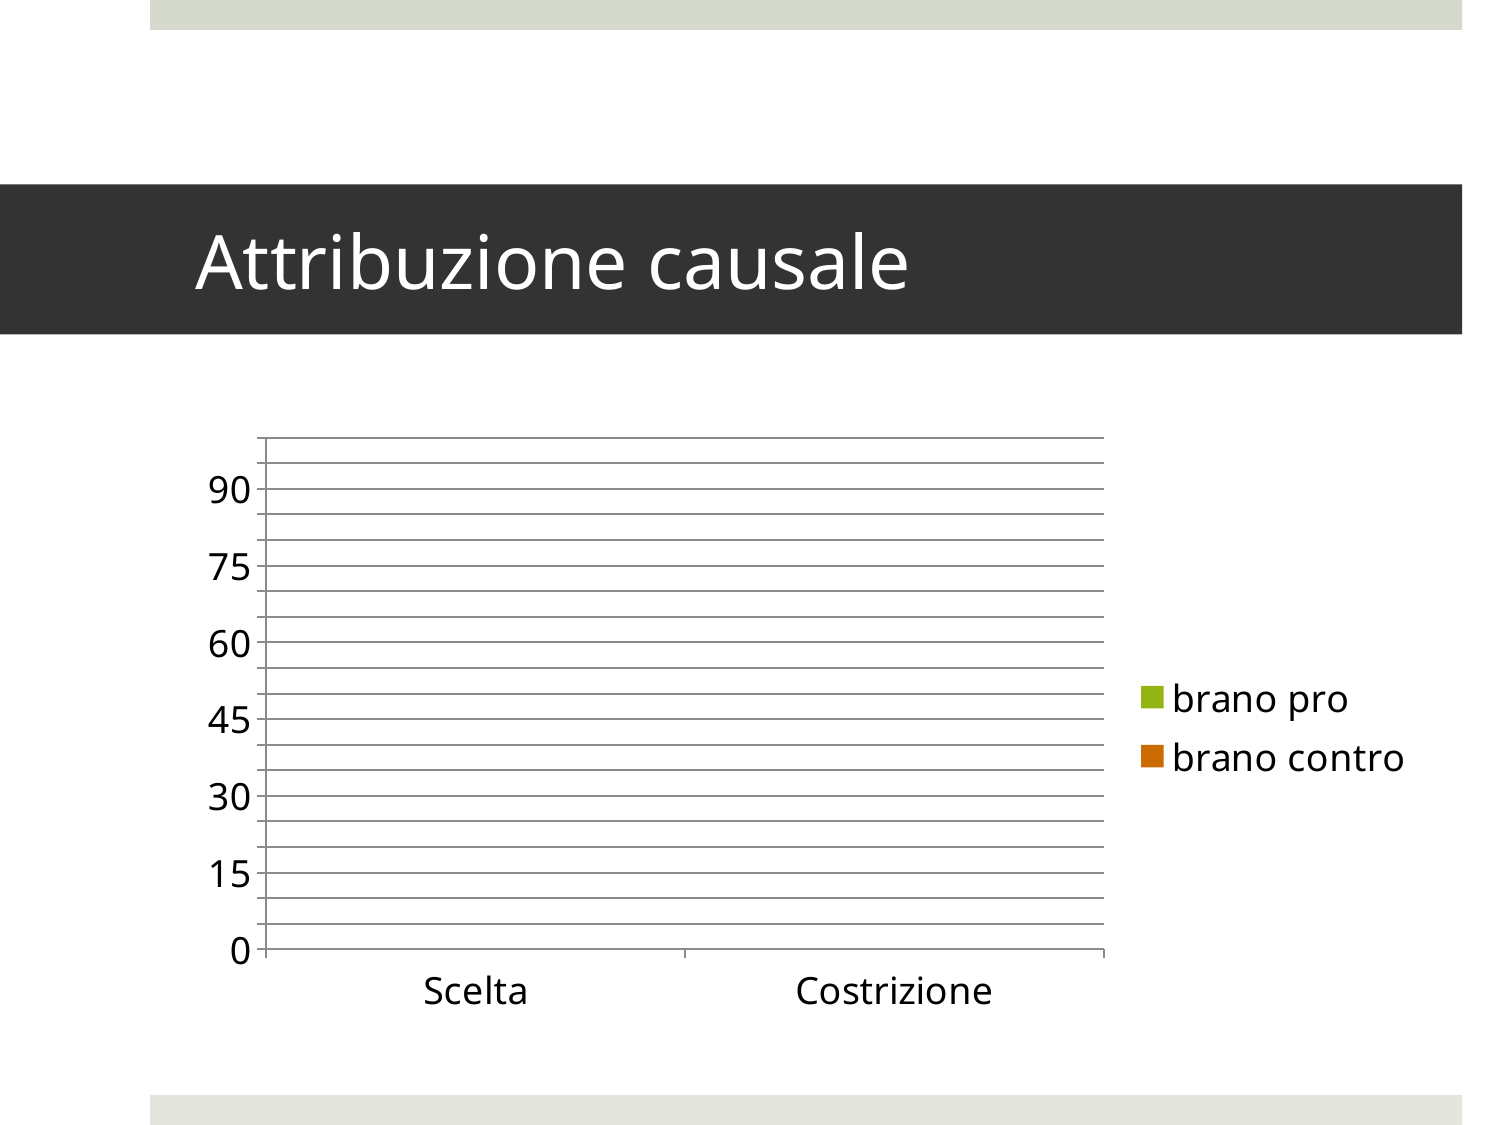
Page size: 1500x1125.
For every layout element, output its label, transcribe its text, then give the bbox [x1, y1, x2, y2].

chart [182, 425, 1432, 1029]
title Attribuzione causale [0, 184, 1463, 335]
